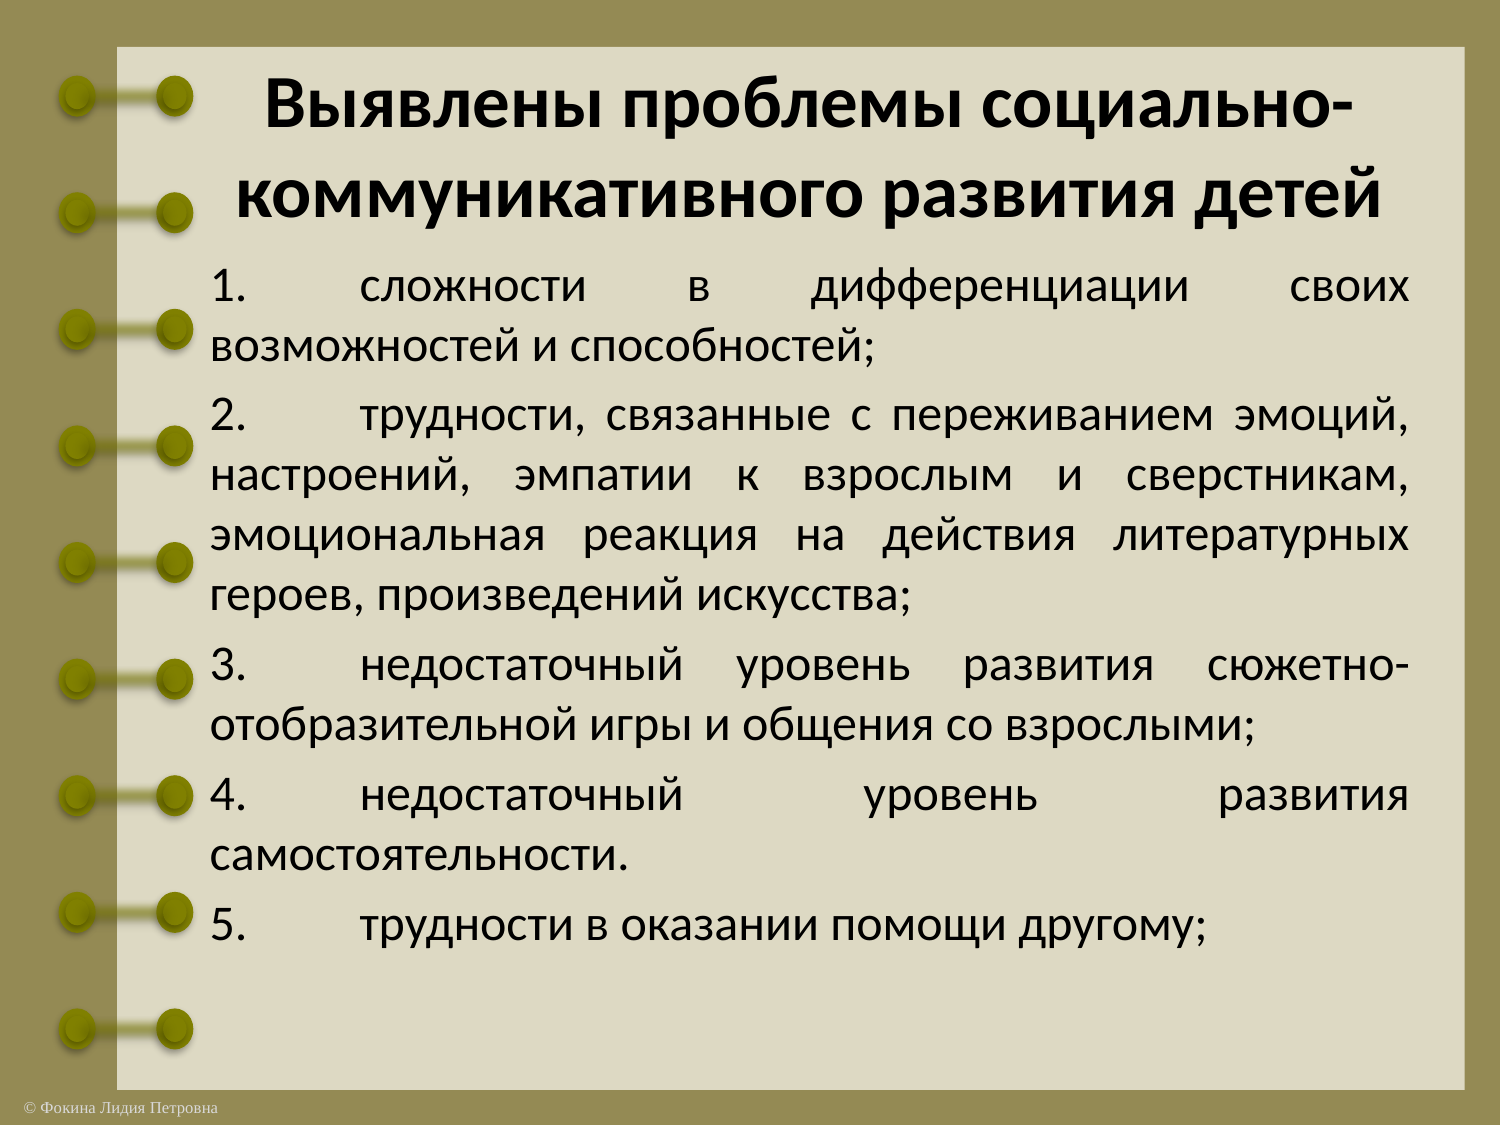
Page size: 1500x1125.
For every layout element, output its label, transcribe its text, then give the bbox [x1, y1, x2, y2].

list 1. сложности в дифференциации своих возможностей и способностей; 2. трудности, связанные с переживанием эмоций, настроений, эмпатии к взрослым и сверстникам, эмоциональная реакция на действия литературных героев, произведений искусства; 3. недостаточный уровень развития сюжетно-отобразительной игры и общения со взрослыми; 4. недостаточный уровень развития самостоятельности. 5. трудности в оказании помощи другому; [194, 243, 1425, 1005]
title Выявлены проблемы социально-коммуникативного развития детей [194, 45, 1425, 243]
